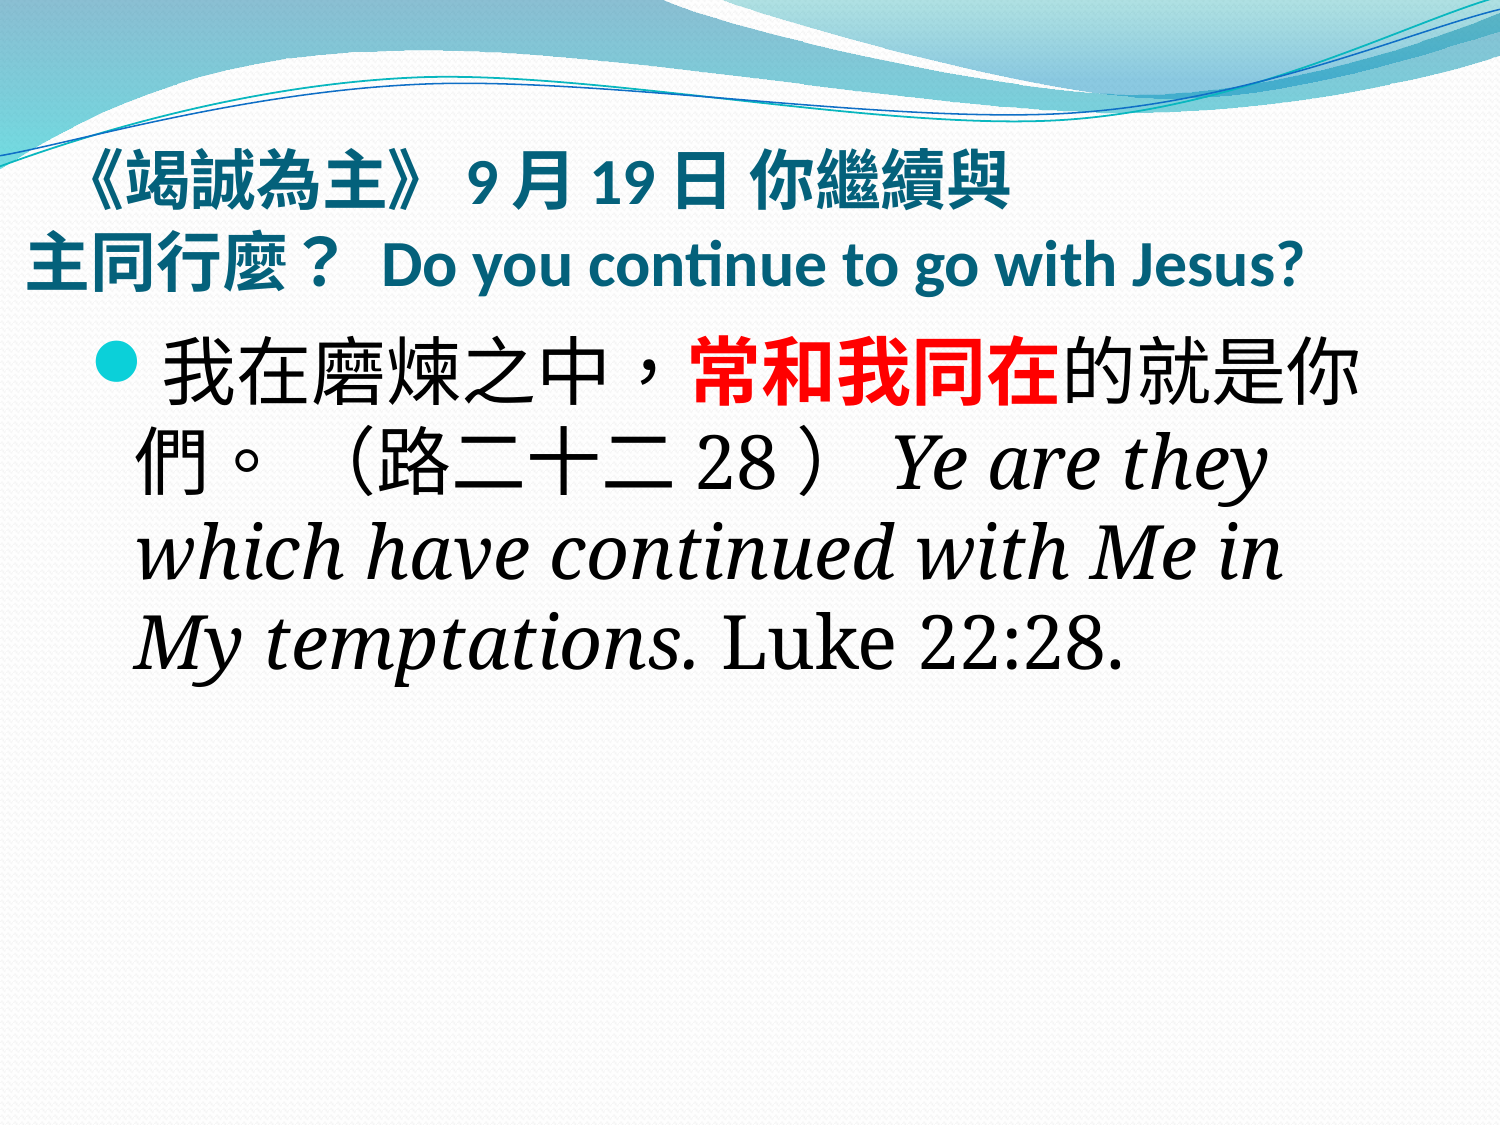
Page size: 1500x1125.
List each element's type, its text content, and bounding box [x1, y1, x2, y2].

list 我在磨煉之中，常和我同在的就是你們。 （路二十二28）Ye are they which have continued with Me in My temptations. Luke 22:28. [75, 317, 1425, 1038]
title 《竭誠為主》9月19日 你繼續與 主同行麼？ Do you continue to go with Jesus? [24, 112, 1475, 300]
